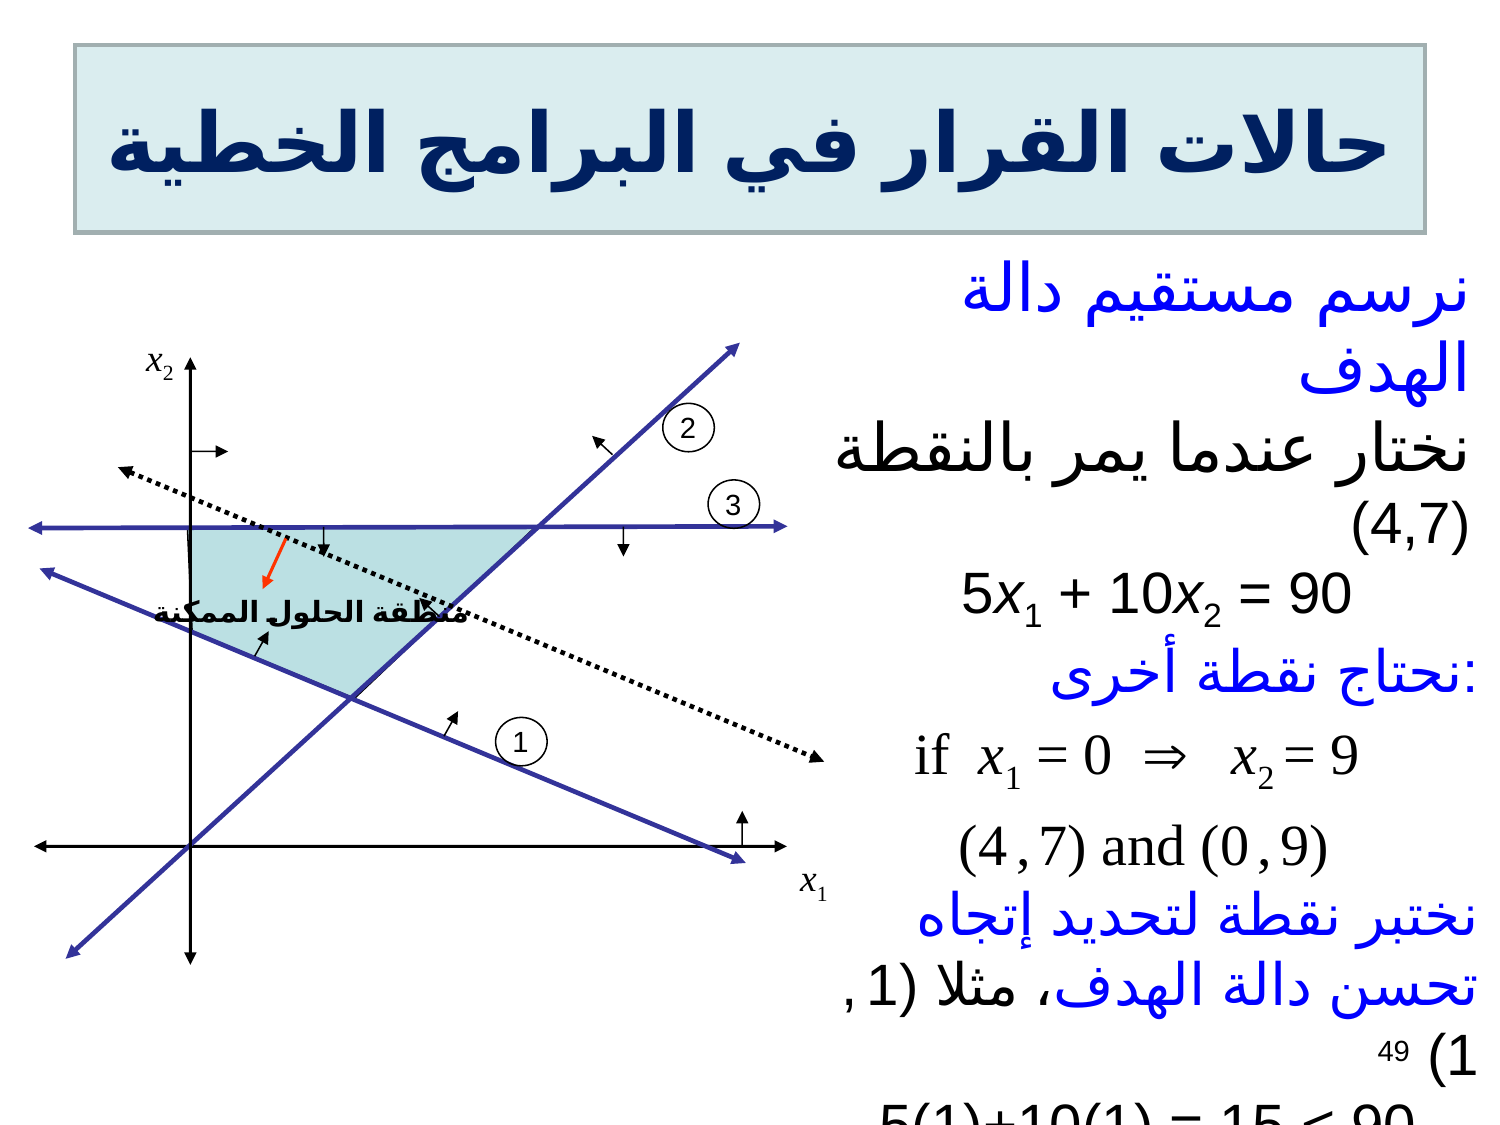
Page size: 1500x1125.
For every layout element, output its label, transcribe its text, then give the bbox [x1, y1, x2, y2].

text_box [707, 478, 760, 529]
text_box [317, 526, 330, 557]
text_box [536, 776, 746, 864]
text_box [189, 445, 229, 458]
text_box [617, 526, 630, 557]
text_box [662, 401, 715, 453]
text_box [117, 466, 136, 478]
slide_number 49 [1074, 1024, 1426, 1103]
text_box [255, 636, 417, 697]
text_box [676, 342, 740, 400]
text_box [708, 840, 787, 853]
text_box [419, 597, 440, 617]
text_box [39, 567, 138, 610]
text_box [592, 435, 613, 455]
text_box [736, 810, 749, 846]
text_box [810, 751, 825, 763]
text_box [28, 521, 190, 535]
list نرسم مستقيم دالة الهدف نختار عندما يمر بالنقطة (4,7) 5x1 + 10x2 = 90 نحتاج نقطة أخرى: if x1 = 0  x2 = 9 (4 , 7) and (0 , 9) نختبر نقطة لتحديد إتجاه تحسن دالة الهدف، مثلا (1 , 1) 5(1)+10(1) = 15 < 90 [793, 237, 1495, 927]
text_box [443, 711, 459, 737]
text_box [254, 631, 269, 657]
text_box [184, 636, 197, 965]
text_box x1 [785, 847, 843, 913]
text_box [34, 840, 187, 853]
title حالات القرار في البرامج الخطية [73, 43, 1427, 235]
text_box x2 [131, 326, 189, 393]
text_box [184, 357, 197, 451]
text_box [763, 520, 788, 533]
text_box [191, 527, 536, 585]
text_box [205, 636, 261, 657]
text_box [65, 845, 190, 959]
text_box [495, 715, 548, 767]
text_box منطقة الحلول الممكنة [138, 585, 484, 636]
text_box [262, 538, 286, 590]
